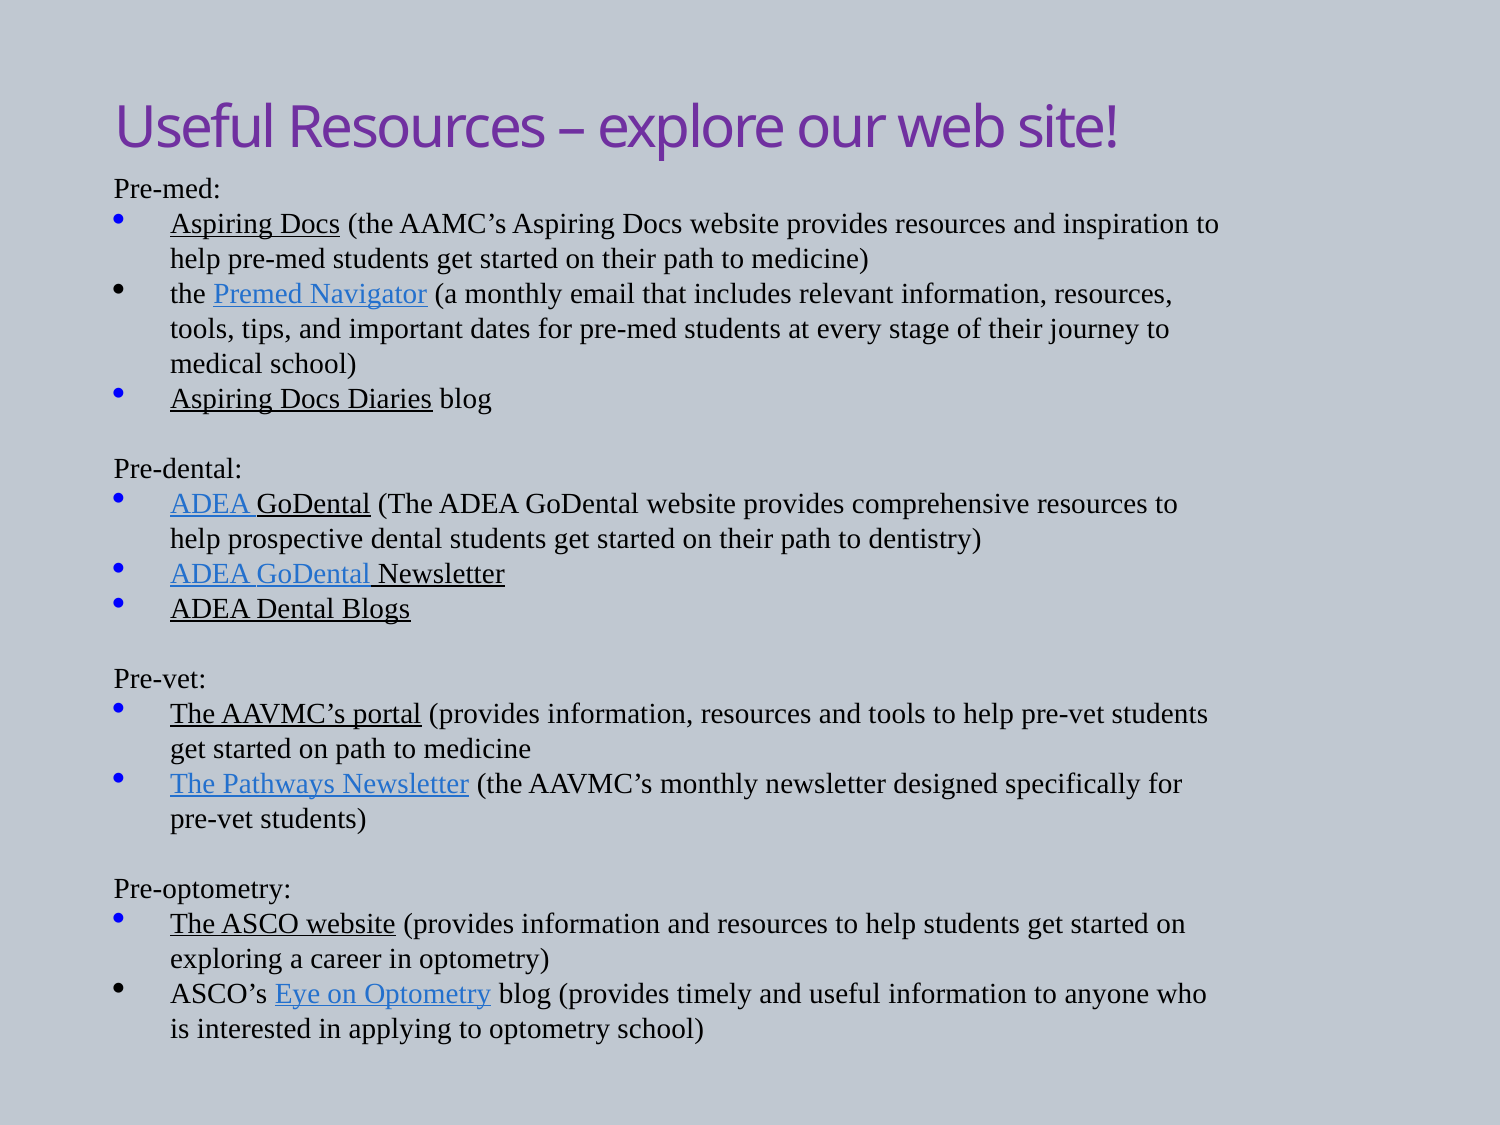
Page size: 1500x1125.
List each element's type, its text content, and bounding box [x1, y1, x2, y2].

text_box Pre-med: Aspiring Docs (the AAMC’s Aspiring Docs website provides resources and inspiration to help pre-med students get started on their path to medicine) the Premed Navigator (a monthly email that includes relevant information, resources, tools, tips, and important dates for pre-med students at every stage of their journey to medical school) Aspiring Docs Diaries blog Pre-dental: ADEA GoDental (The ADEA GoDental website provides comprehensive resources to help prospective dental students get started on their path to dentistry) ADEA GoDental Newsletter ADEA Dental Blogs Pre-vet: The AAVMC’s portal (provides information, resources and tools to help pre-vet students get started on path to medicine The Pathways Newsletter (the AAVMC’s monthly newsletter designed specifically for pre-vet students) Pre-optometry: The ASCO website (provides information and resources to help students get started on exploring a career in optometry) ASCO’s Eye on Optometry blog (provides timely and useful information to anyone who is interested in applying to optometry school) [99, 162, 1244, 1052]
title Useful Resources – explore our web site! [99, 81, 1413, 175]
